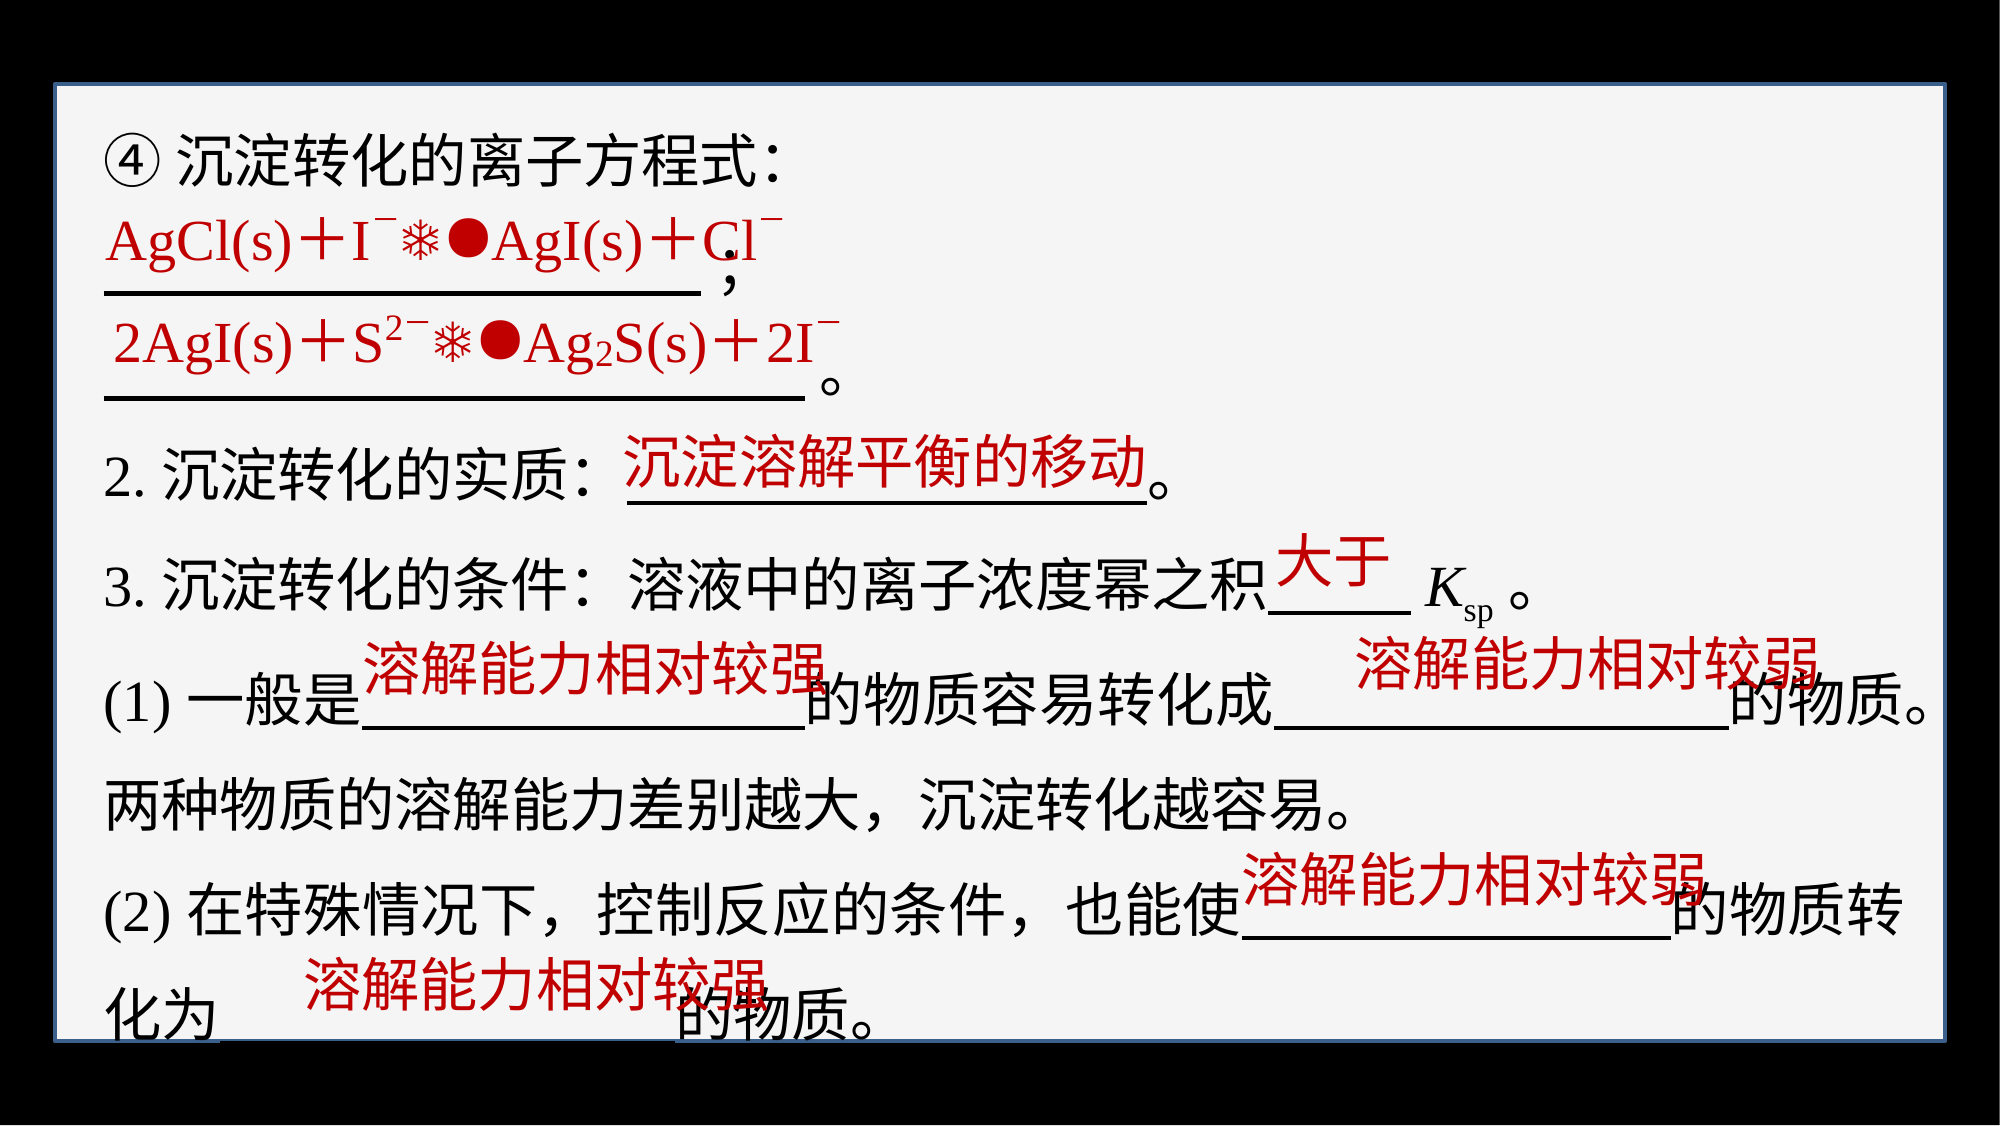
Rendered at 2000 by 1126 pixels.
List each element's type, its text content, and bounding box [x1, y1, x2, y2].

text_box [105, 192, 882, 307]
text_box 溶解能力相对较弱 [1227, 835, 1723, 921]
text_box ④沉淀转化的离子方程式： ； 。 2.沉淀转化的实质： 。 3.沉淀转化的条件：溶液中的离子浓度幂之积 Ksp。 (1)一般是 的物质容易转化成 的物质。两种物质的溶解能力差别越大，沉淀转化越容易。 (2)在特殊情况下，控制反应的条件，也能使 的物质转化为 的物质。 [88, 81, 1920, 1056]
text_box 溶解能力相对较强 [288, 940, 785, 1026]
text_box 大于 [1260, 517, 1407, 602]
text_box 溶解能力相对较强 [347, 624, 844, 710]
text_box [112, 295, 986, 420]
text_box 沉淀溶解平衡的移动 [608, 417, 1162, 503]
text_box 溶解能力相对较弱 [1339, 620, 1836, 705]
